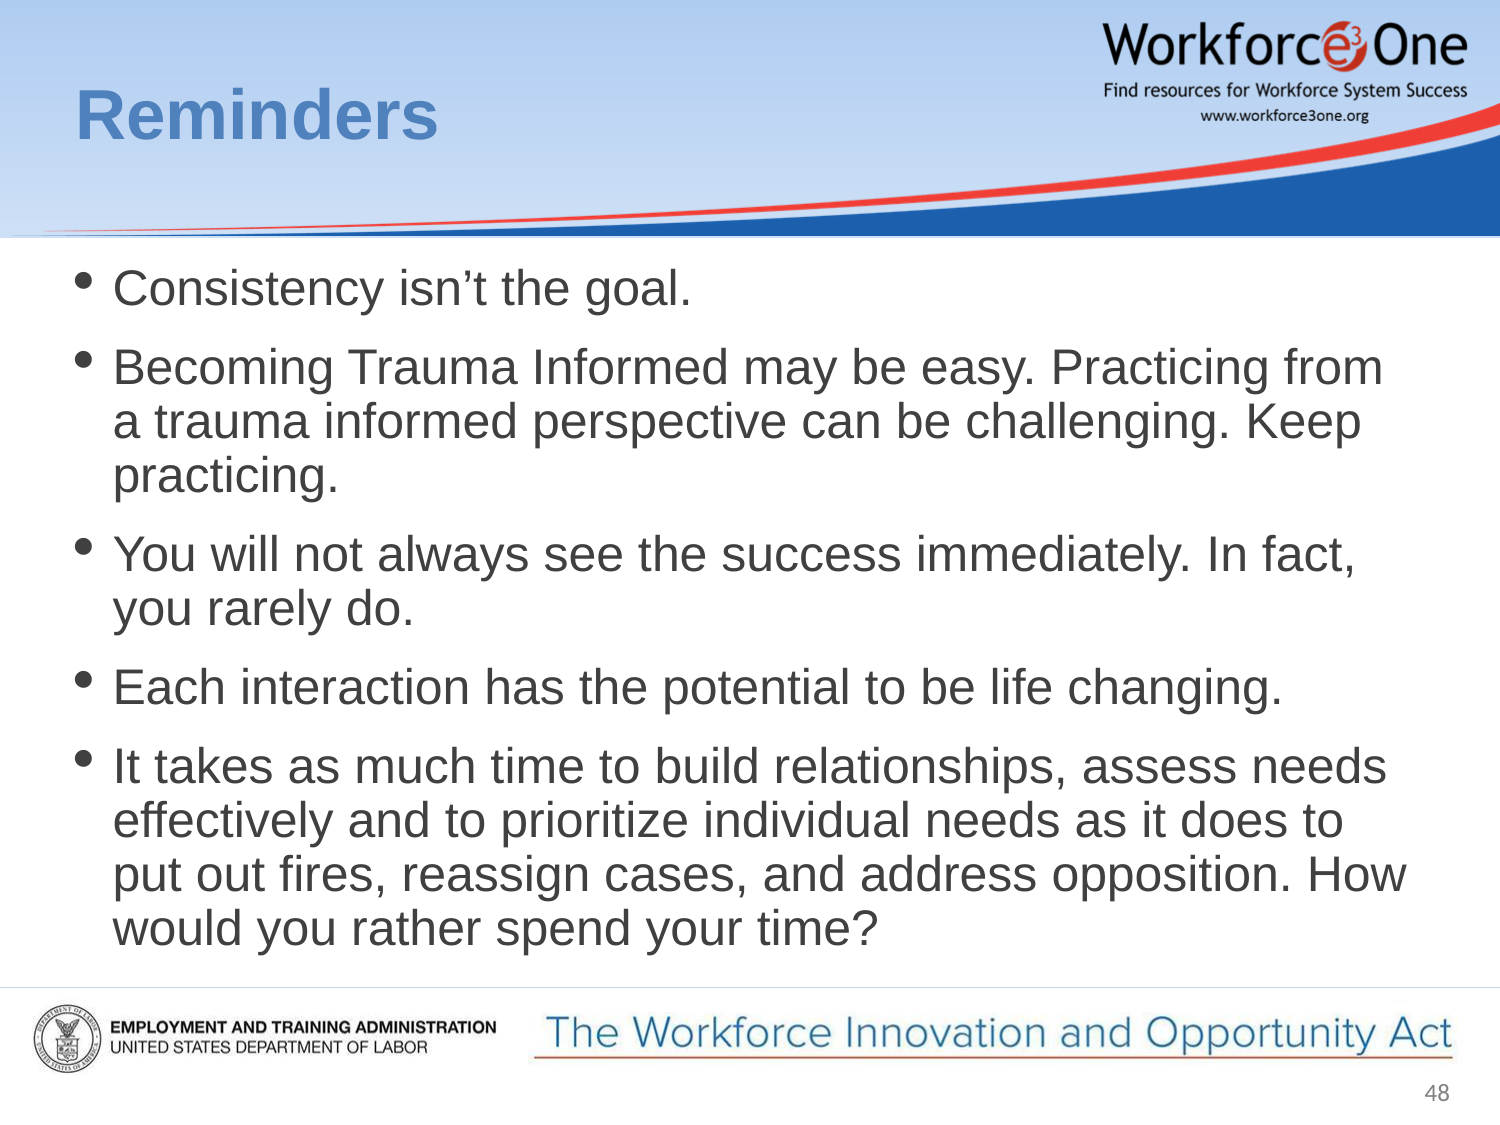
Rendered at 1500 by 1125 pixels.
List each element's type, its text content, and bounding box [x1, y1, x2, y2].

list Consistency isn’t the goal. Becoming Trauma Informed may be easy. Practicing from a trauma informed perspective can be challenging. Keep practicing. You will not always see the success immediately. In fact, you rarely do. Each interaction has the potential to be life changing. It takes as much time to build relationships, assess needs effectively and to prioritize individual needs as it does to put out fires, reassign cases, and address opposition. How would you rather spend your time? [75, 262, 1425, 975]
picture [528, 999, 1466, 1067]
picture [0, 1, 1500, 236]
picture [32, 999, 500, 1075]
title Reminders [75, 45, 1088, 188]
